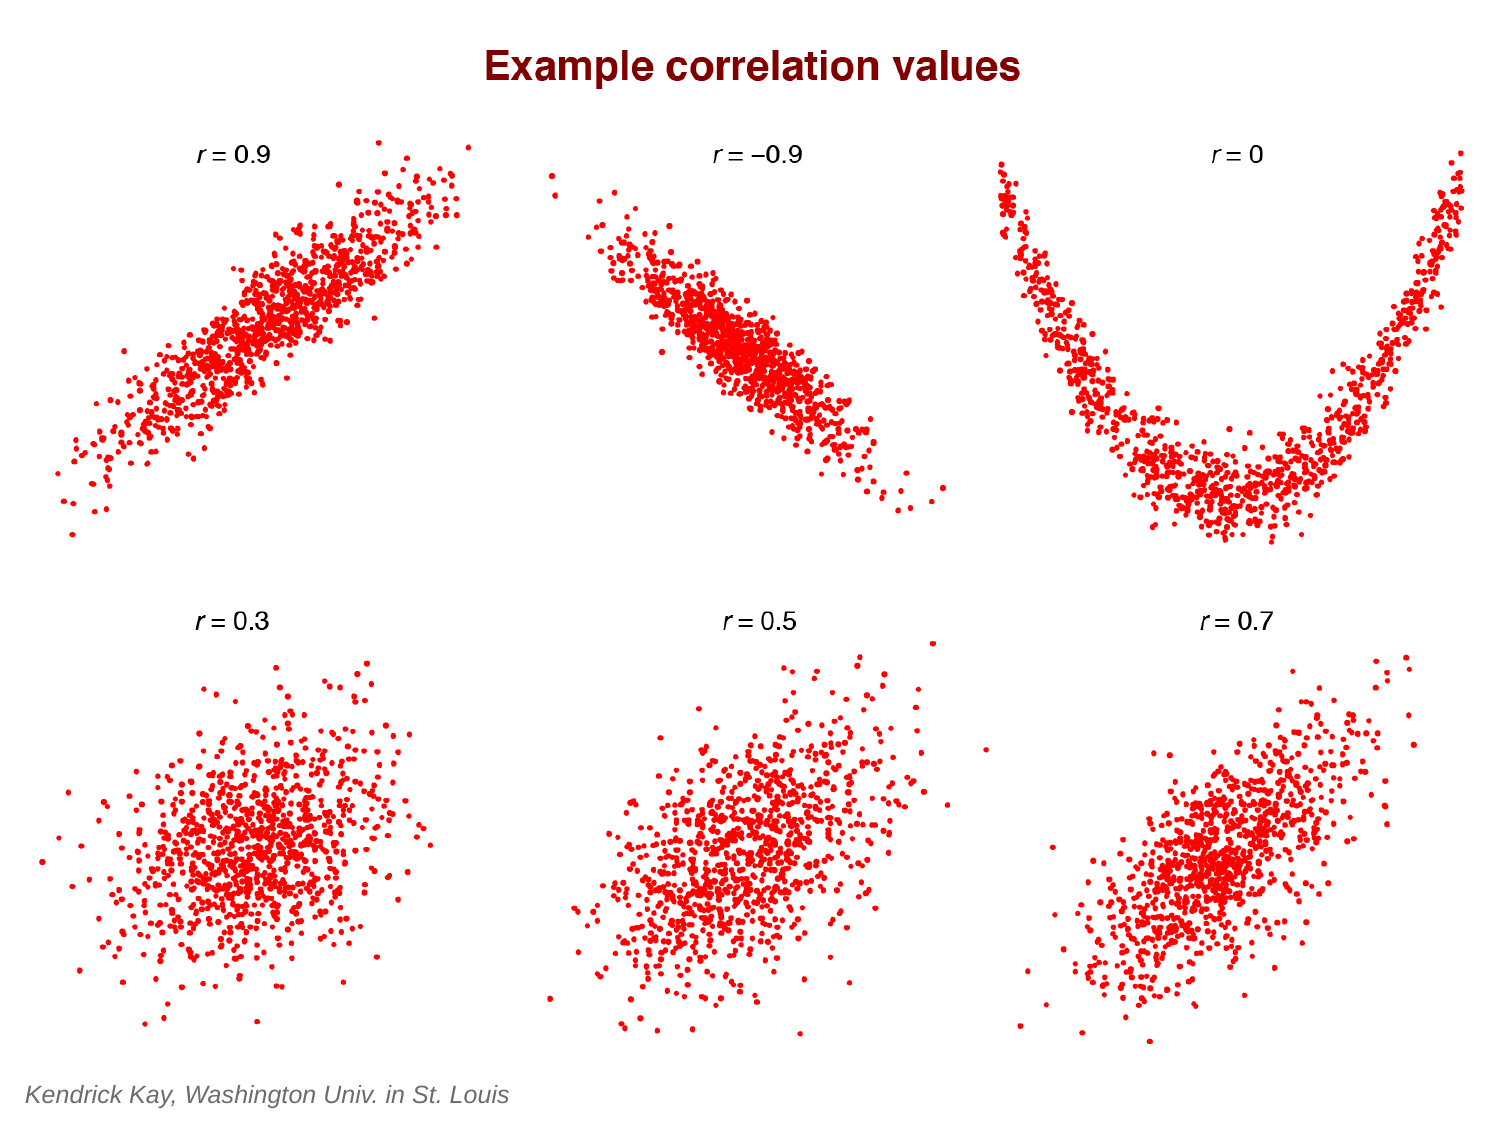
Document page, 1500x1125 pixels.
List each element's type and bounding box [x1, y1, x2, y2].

picture [19, 32, 1479, 1063]
